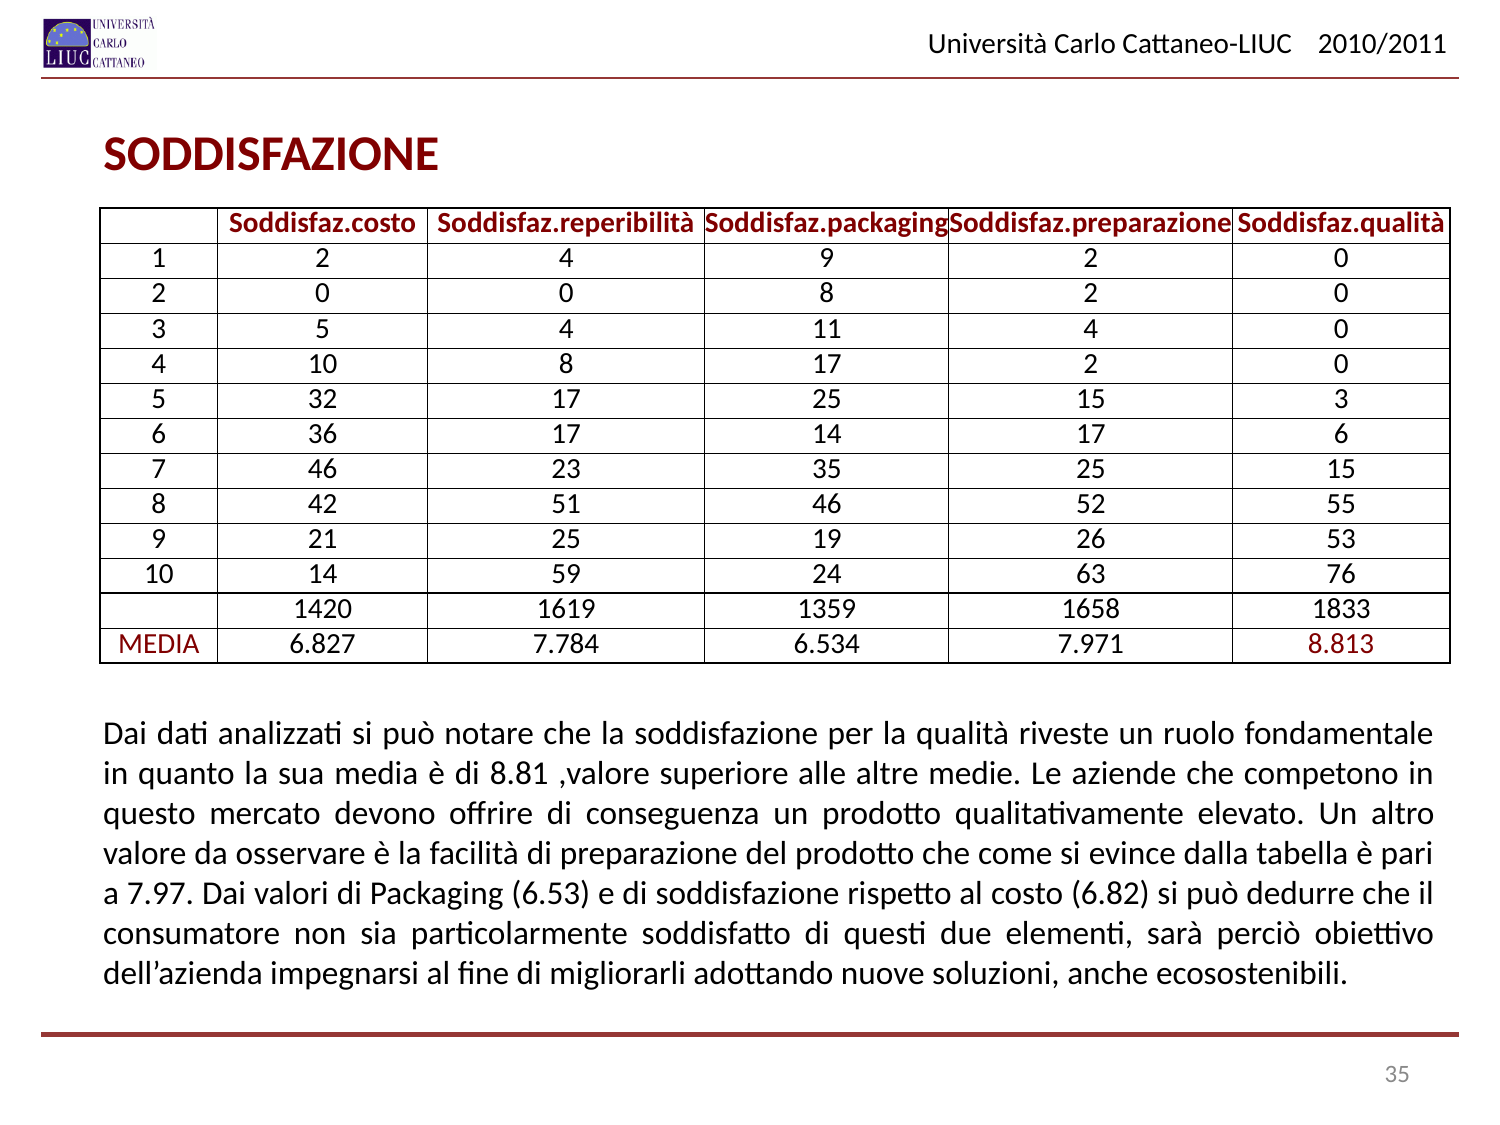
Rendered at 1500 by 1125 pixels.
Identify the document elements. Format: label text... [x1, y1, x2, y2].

table_cell 26 [949, 524, 1232, 558]
table_cell 17 [705, 349, 948, 383]
table_cell 7 [101, 454, 217, 488]
table_cell 25 [949, 454, 1232, 488]
table_cell 52 [949, 489, 1232, 523]
table_cell 1658 [949, 594, 1232, 628]
text_box Dai dati analizzati si può notare che la soddisfazione per la qualità riveste un ruolo fondamentale in quanto la sua media è di 8.81 ,valore superiore alle altre medie. Le aziende che competono in questo mercato devono offrire di conseguenza un prodotto qualitativamente elevato. Un altro valore da osservare è la facilità di preparazione del prodotto che come si evince dalla tabella è pari a 7.97. Dai valori di Packaging (6.53) e di soddisfazione rispetto al costo (6.82) si può dedurre che il consumatore non sia particolarmente soddisfatto di questi due elementi, sarà perciò obiettivo dell’azienda impegnarsi al fine di migliorarli adottando nuove soluzioni, anche ecosostenibili. [88, 704, 1451, 999]
table_cell 0 [218, 279, 427, 313]
table_cell 32 [218, 384, 427, 418]
table_cell 3 [101, 314, 217, 348]
table_cell 9 [705, 244, 948, 278]
table_cell 0 [1233, 349, 1449, 383]
table_cell 76 [1233, 559, 1449, 592]
table_cell 8.813 [1233, 629, 1449, 662]
table_header Soddisfaz.packaging [705, 209, 948, 243]
table_cell 8 [428, 349, 704, 383]
table_cell 1420 [218, 594, 427, 628]
text_box [124, 149, 1463, 235]
table_cell 6 [101, 419, 217, 453]
table_cell 4 [949, 314, 1232, 348]
table_cell 19 [705, 524, 948, 558]
table_header Soddisfaz.costo [218, 209, 427, 243]
table_cell 6 [1233, 419, 1449, 453]
table_cell 2 [949, 349, 1232, 383]
table_cell 7.971 [949, 629, 1232, 662]
table_cell 6.827 [218, 629, 427, 662]
table_cell 0 [1233, 314, 1449, 348]
table_cell 10 [101, 559, 217, 592]
table_cell 2 [218, 244, 427, 278]
table_cell 51 [428, 489, 704, 523]
table_cell 1619 [428, 594, 704, 628]
table_cell 25 [428, 524, 704, 558]
table_cell 1359 [705, 594, 948, 628]
slide_number 35 [1074, 1044, 1425, 1103]
table_cell [101, 594, 217, 628]
table_cell 0 [1233, 279, 1449, 313]
text_box SODDISFAZIONE [88, 113, 639, 189]
table_cell 24 [705, 559, 948, 592]
table_cell 21 [218, 524, 427, 558]
table_cell 3 [1233, 384, 1449, 418]
table_cell 7.784 [428, 629, 704, 662]
table_cell 53 [1233, 524, 1449, 558]
table_cell 10 [218, 349, 427, 383]
picture [40, 16, 157, 70]
table_cell 15 [949, 384, 1232, 418]
table_cell 4 [101, 349, 217, 383]
table_cell 17 [428, 384, 704, 418]
table_cell 1 [101, 244, 217, 278]
table_cell 46 [705, 489, 948, 523]
table_cell 4 [428, 244, 704, 278]
table_cell 23 [428, 454, 704, 488]
table_cell 17 [949, 419, 1232, 453]
table_cell 8 [101, 489, 217, 523]
table_cell 6.534 [705, 629, 948, 662]
table_cell 25 [705, 384, 948, 418]
table_cell 8 [705, 279, 948, 313]
table_cell 5 [101, 384, 217, 418]
table_header Soddisfaz.qualità [1233, 209, 1449, 243]
table_cell 2 [949, 244, 1232, 278]
table_cell 0 [428, 279, 704, 313]
table_header [101, 209, 217, 243]
table_cell 59 [428, 559, 704, 592]
table_header Soddisfaz.reperibilità [428, 209, 704, 243]
table_cell 46 [218, 454, 427, 488]
table_cell 42 [218, 489, 427, 523]
table_cell 14 [218, 559, 427, 592]
table_cell 4 [428, 314, 704, 348]
table_cell 9 [101, 524, 217, 558]
table_cell 15 [1233, 454, 1449, 488]
table_cell 14 [705, 419, 948, 453]
text_box Università Carlo Cattaneo-LIUC 2010/2011 [809, 16, 1500, 102]
table_cell 55 [1233, 489, 1449, 523]
table_cell MEDIA [101, 629, 217, 662]
table_cell 11 [705, 314, 948, 348]
table_cell 63 [949, 559, 1232, 592]
table_cell 0 [1233, 244, 1449, 278]
table_cell 5 [218, 314, 427, 348]
table_cell 2 [949, 279, 1232, 313]
table_cell 36 [218, 419, 427, 453]
table_cell 1833 [1233, 594, 1449, 628]
table_cell 35 [705, 454, 948, 488]
table_cell 2 [101, 279, 217, 313]
table_cell 17 [428, 419, 704, 453]
table_header Soddisfaz.preparazione [949, 209, 1232, 243]
